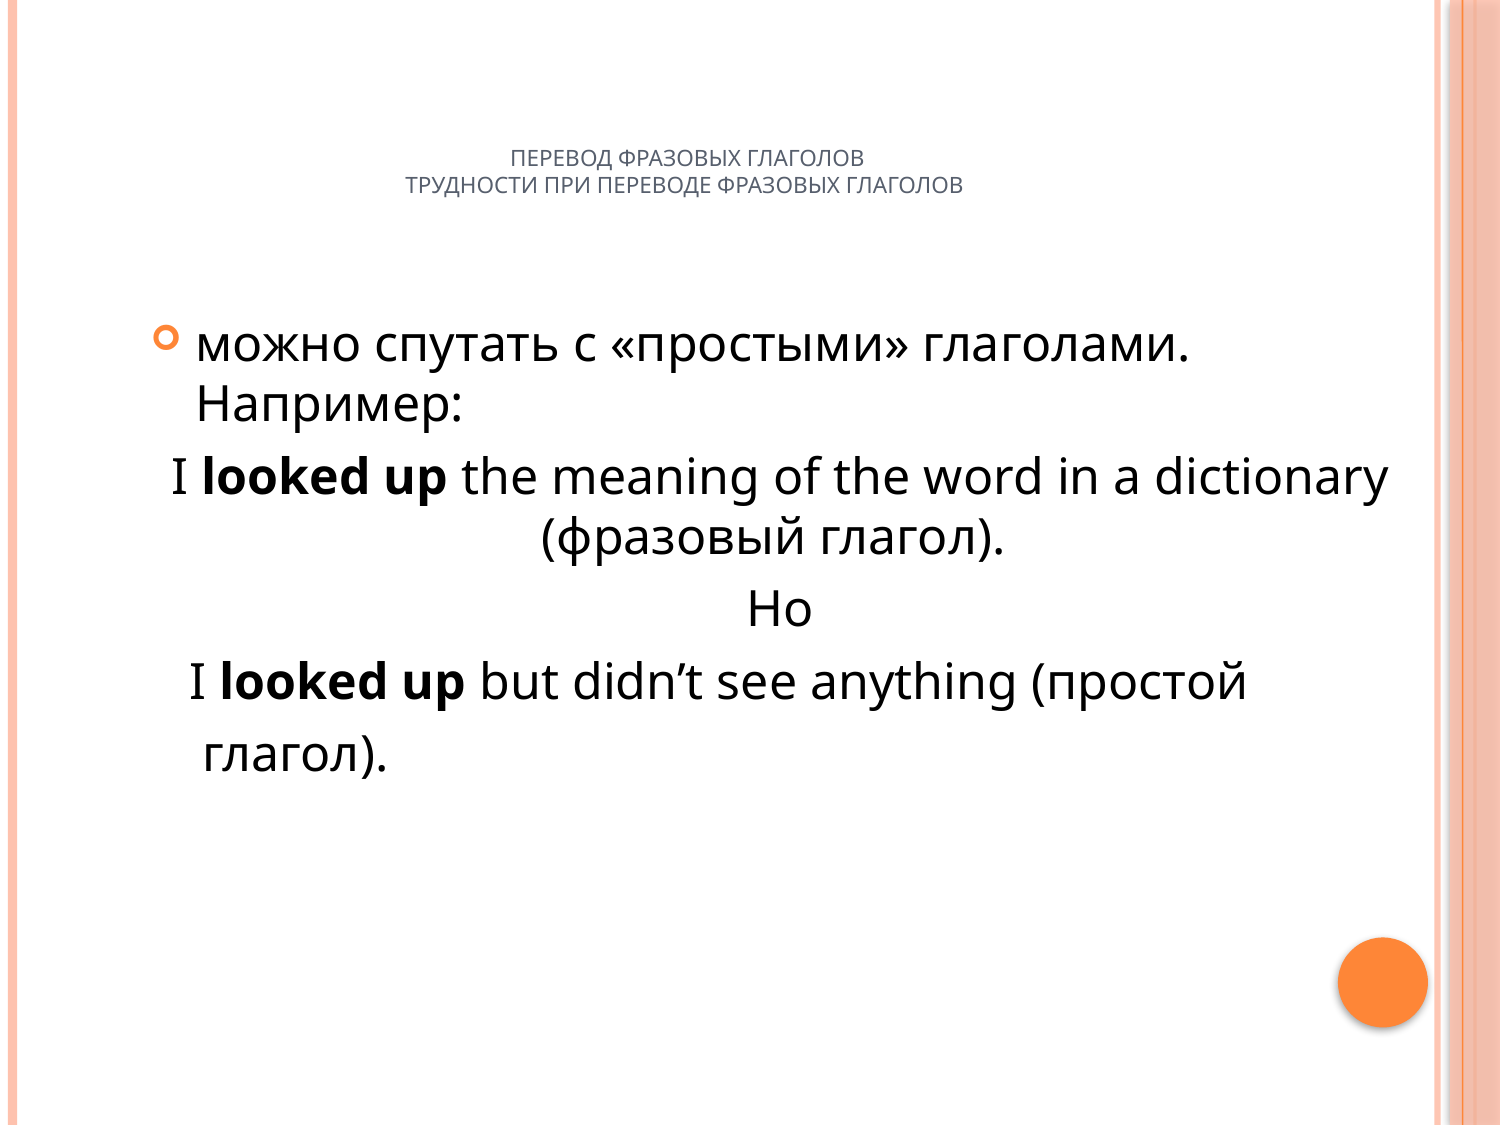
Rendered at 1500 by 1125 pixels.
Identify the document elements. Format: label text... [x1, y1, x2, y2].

list можно спутать с «простыми» глаголами. Например: I looked up the meaning of the word in a dictionary (фразовый глагол). Но I looked up but didn’t see anything (простой глагол). [135, 231, 1425, 1005]
title Перевод фразовых глаголов трудности при переводе фразовых глаголов [75, 45, 1300, 233]
